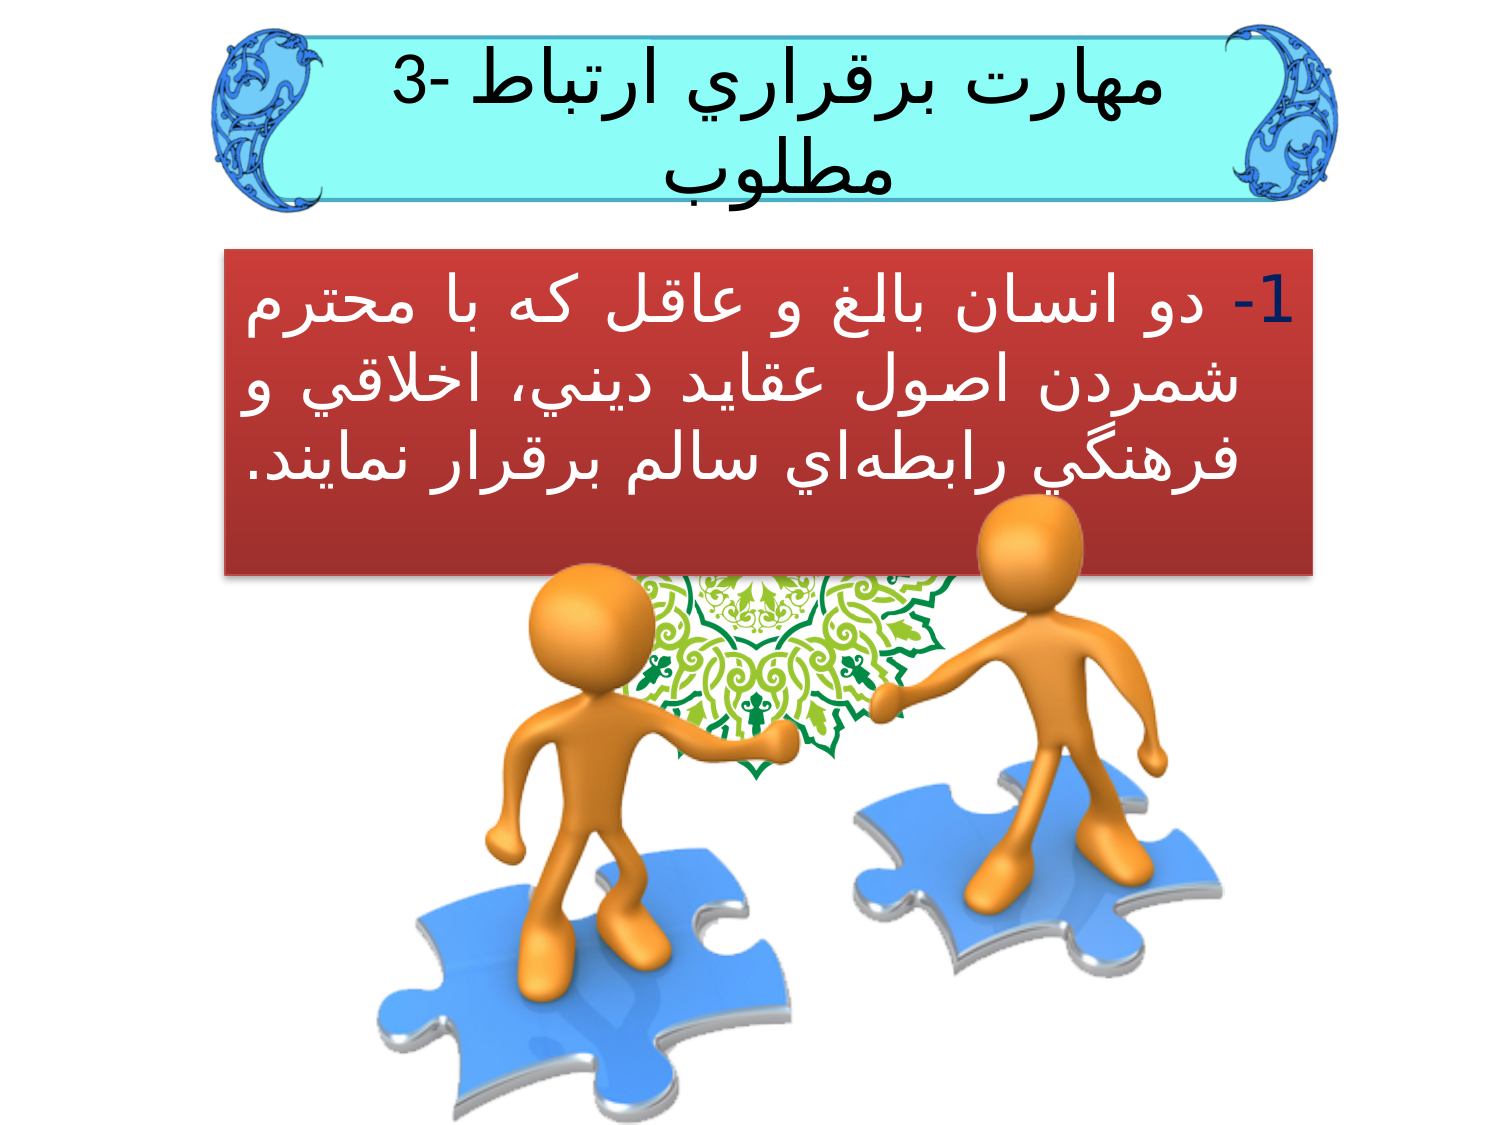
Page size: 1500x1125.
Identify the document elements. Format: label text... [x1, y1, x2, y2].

list 1- دو انسان بالغ و عاقل که با محترم شمردن اصول عقايد ديني، اخلاقي و فرهنگي رابطه‌اي سالم برقرار نمایند. [224, 249, 1313, 576]
picture [201, 25, 335, 219]
picture [1211, 13, 1353, 207]
text_box 3- مهارت برقراري ارتباط مطلوب [334, 35, 1218, 203]
picture [374, 352, 1226, 1125]
